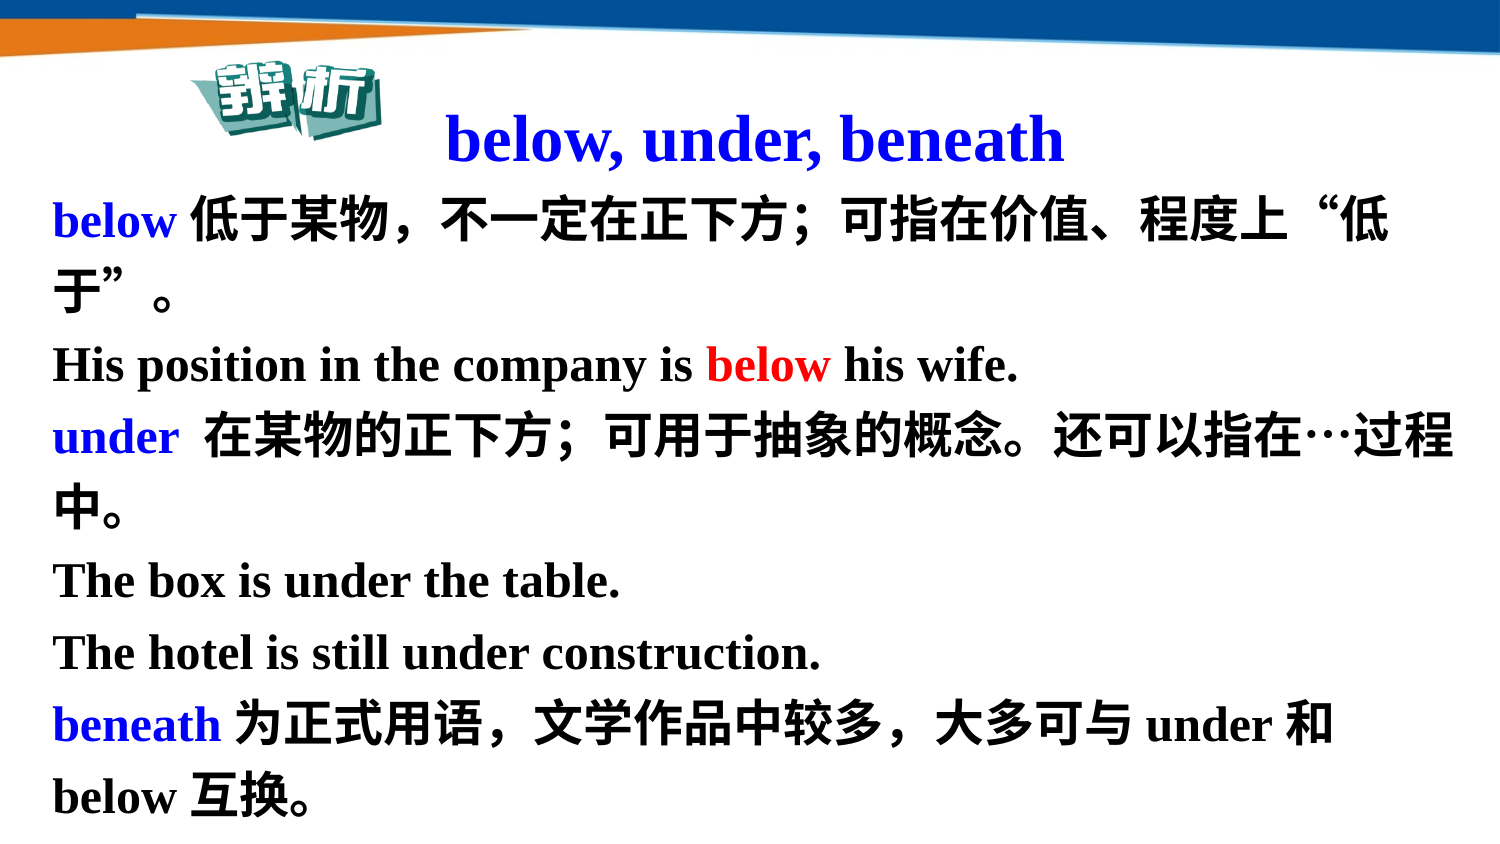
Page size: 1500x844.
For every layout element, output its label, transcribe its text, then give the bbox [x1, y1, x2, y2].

text_box below, under, beneath below低于某物，不一定在正下方；可指在价值、程度上“低于”。 His position in the company is below his wife. under 在某物的正下方；可用于抽象的概念。还可以指在…过程中。 The box is under the table. The hotel is still under construction. beneath为正式用语，文学作品中较多，大多可与under和below互换。 [37, 71, 1475, 804]
picture [0, 0, 1500, 844]
